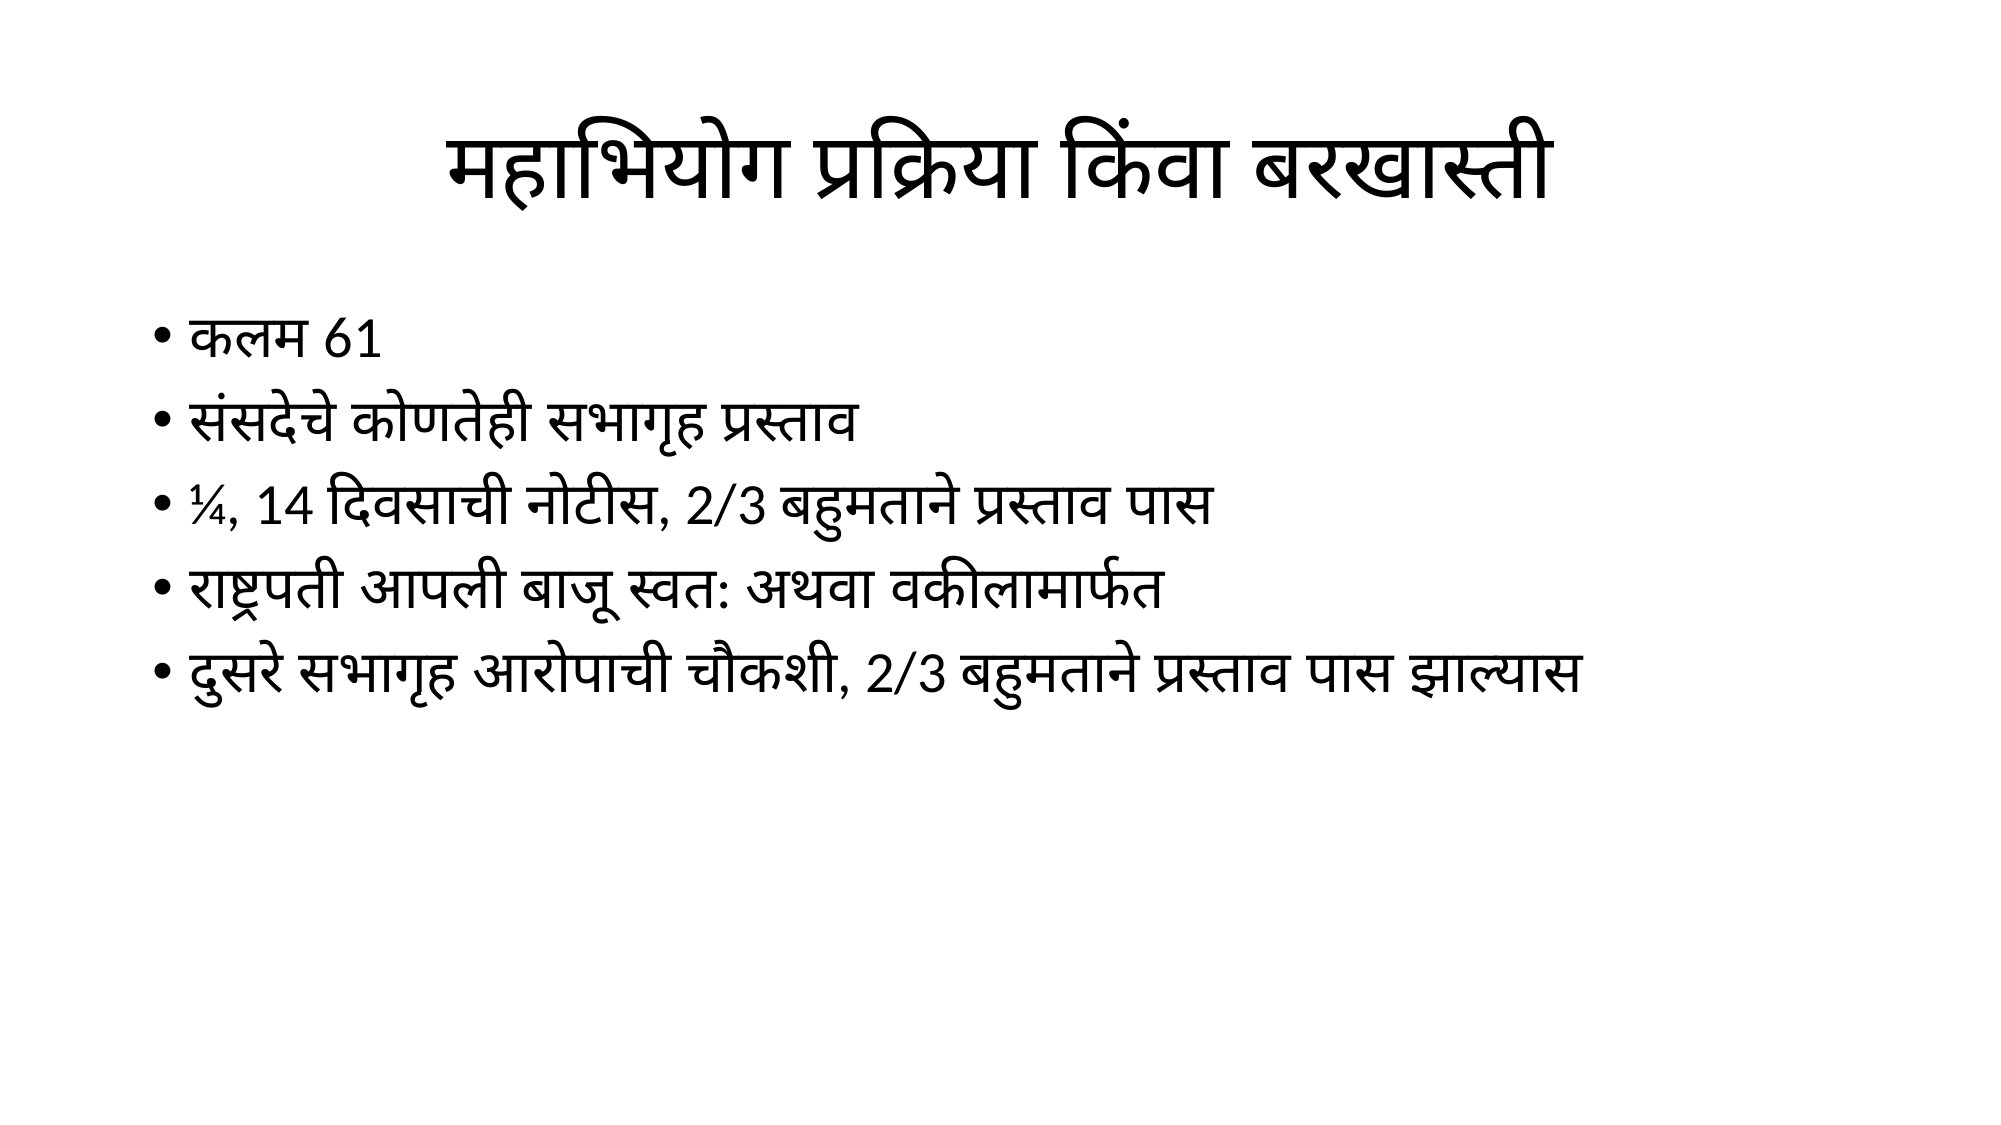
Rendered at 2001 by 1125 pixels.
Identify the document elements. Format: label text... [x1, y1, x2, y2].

title महाभियोग प्रक्रिया किंवा बरखास्ती [137, 59, 1863, 278]
list कलम 61 संसदेचे कोणतेही सभागृह प्रस्ताव ¼, 14 दिवसाची नोटीस, 2/3 बहुमताने प्रस्ताव पास राष्ट्रपती आपली ‌बाजू स्वत: अथवा वकीलामार्फत दुसरे सभागृह आरोपाची चौकशी, 2/3 बहुमताने प्रस्ताव पास झाल्यास [137, 299, 1863, 1014]
